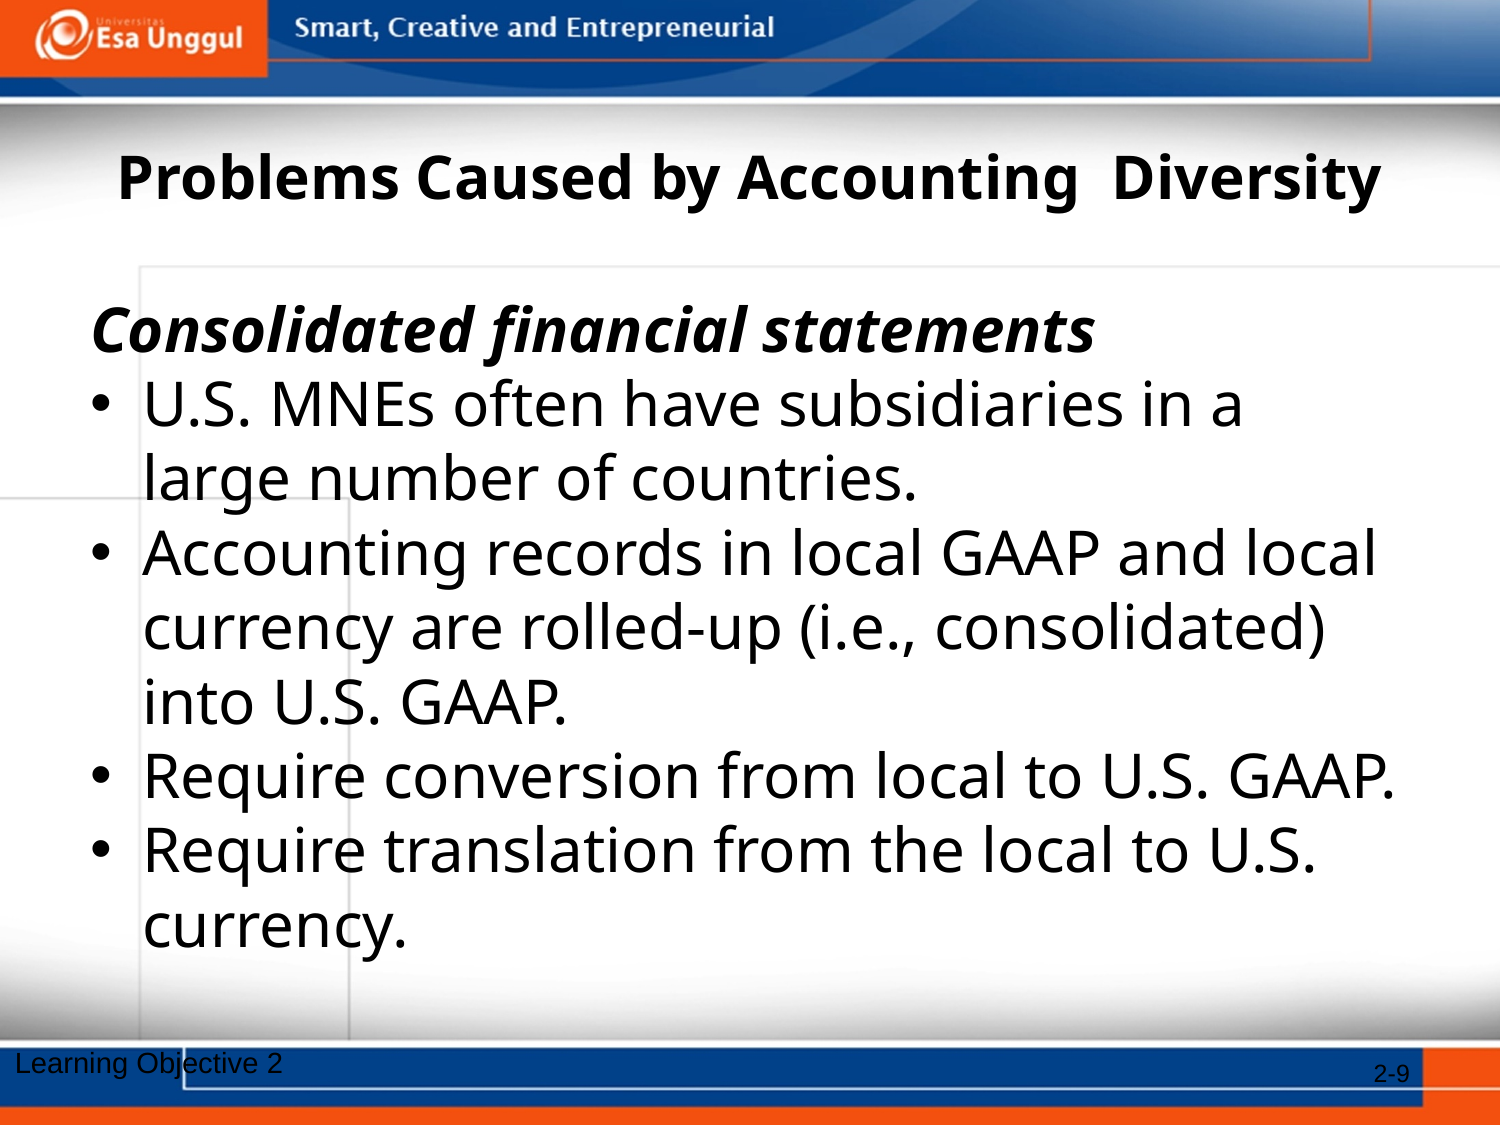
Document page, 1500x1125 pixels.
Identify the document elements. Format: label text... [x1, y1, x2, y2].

text_box [0, 1037, 488, 1098]
list Consolidated financial statements U.S. MNEs often have subsidiaries in a large number of countries. Accounting records in local GAAP and local currency are rolled-up (i.e., consolidated) into U.S. GAAP. Require conversion from local to U.S. GAAP. Require translation from the local to U.S. currency. [75, 282, 1425, 1025]
picture [0, 0, 1500, 1125]
slide_number 2-9 [1250, 1042, 1425, 1103]
title Problems Caused by Accounting Diversity [75, 99, 1425, 250]
text_box Learning Objective 2 [0, 1037, 475, 1088]
